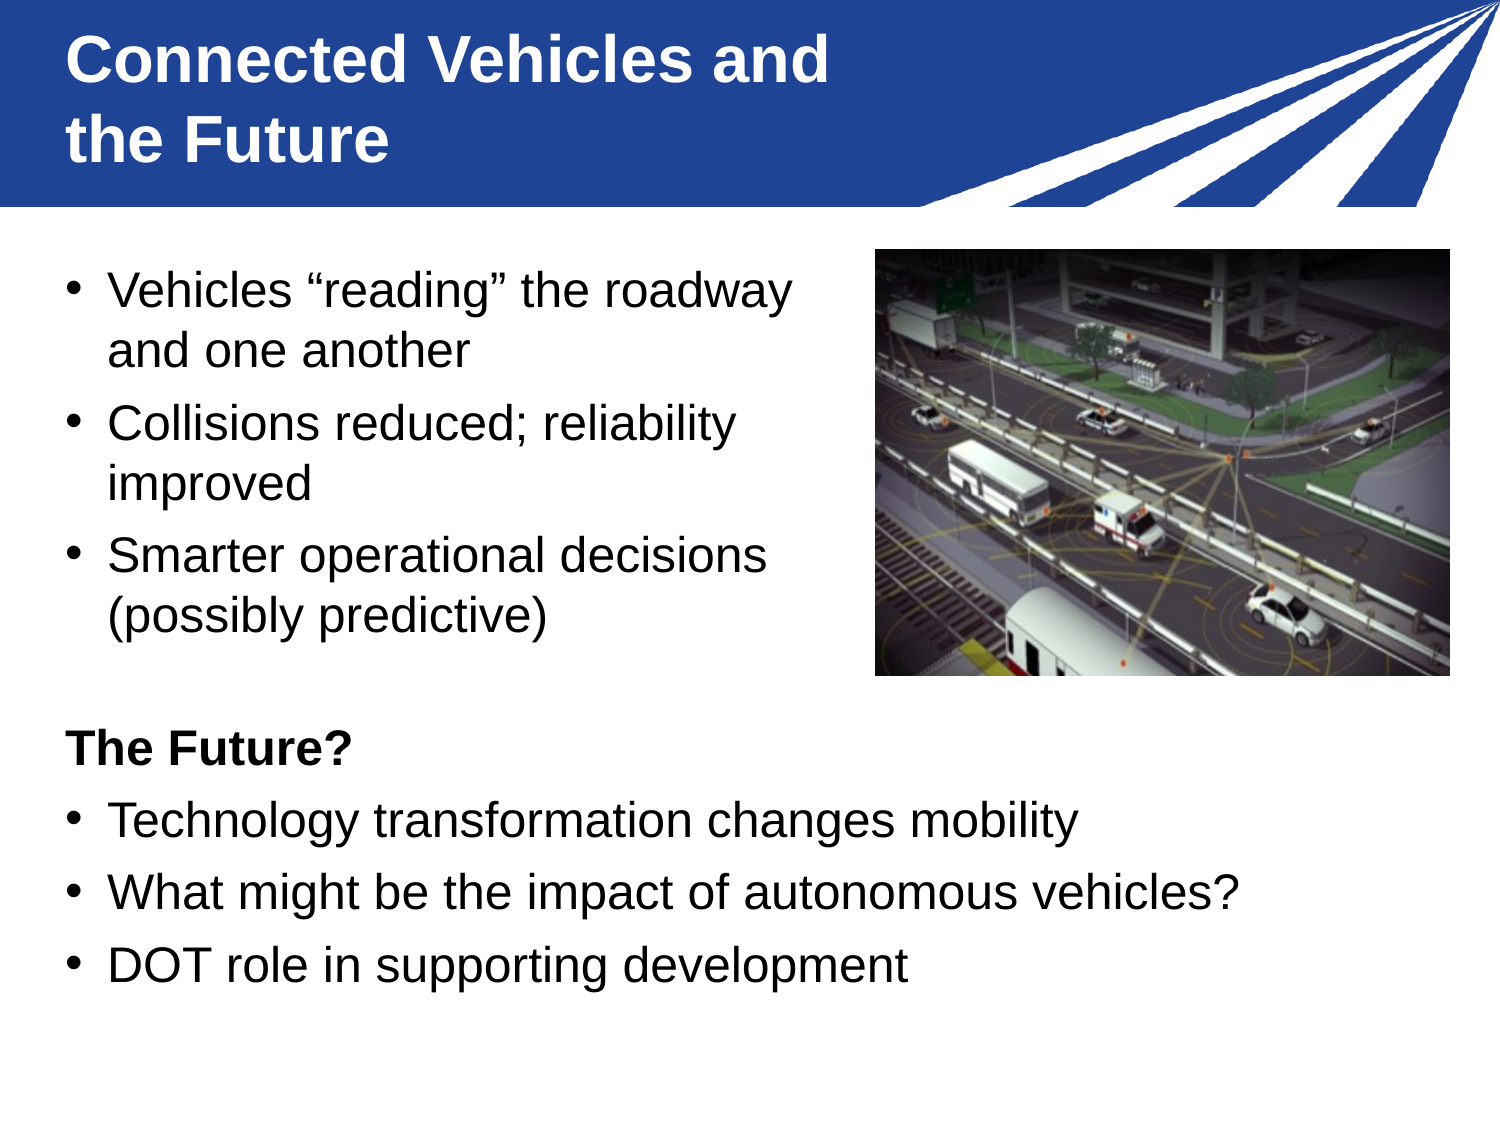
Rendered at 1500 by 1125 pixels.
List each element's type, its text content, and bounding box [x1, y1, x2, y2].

list Vehicles “reading” the roadway and one another Collisions reduced; reliability improved Smarter operational decisions (possibly predictive) The Future? Technology transformation changes mobility What might be the impact of autonomous vehicles? DOT role in supporting development [49, 249, 1451, 993]
title Connected Vehicles and the Future [49, 37, 1401, 156]
picture [874, 249, 1451, 677]
picture [0, 0, 1500, 207]
